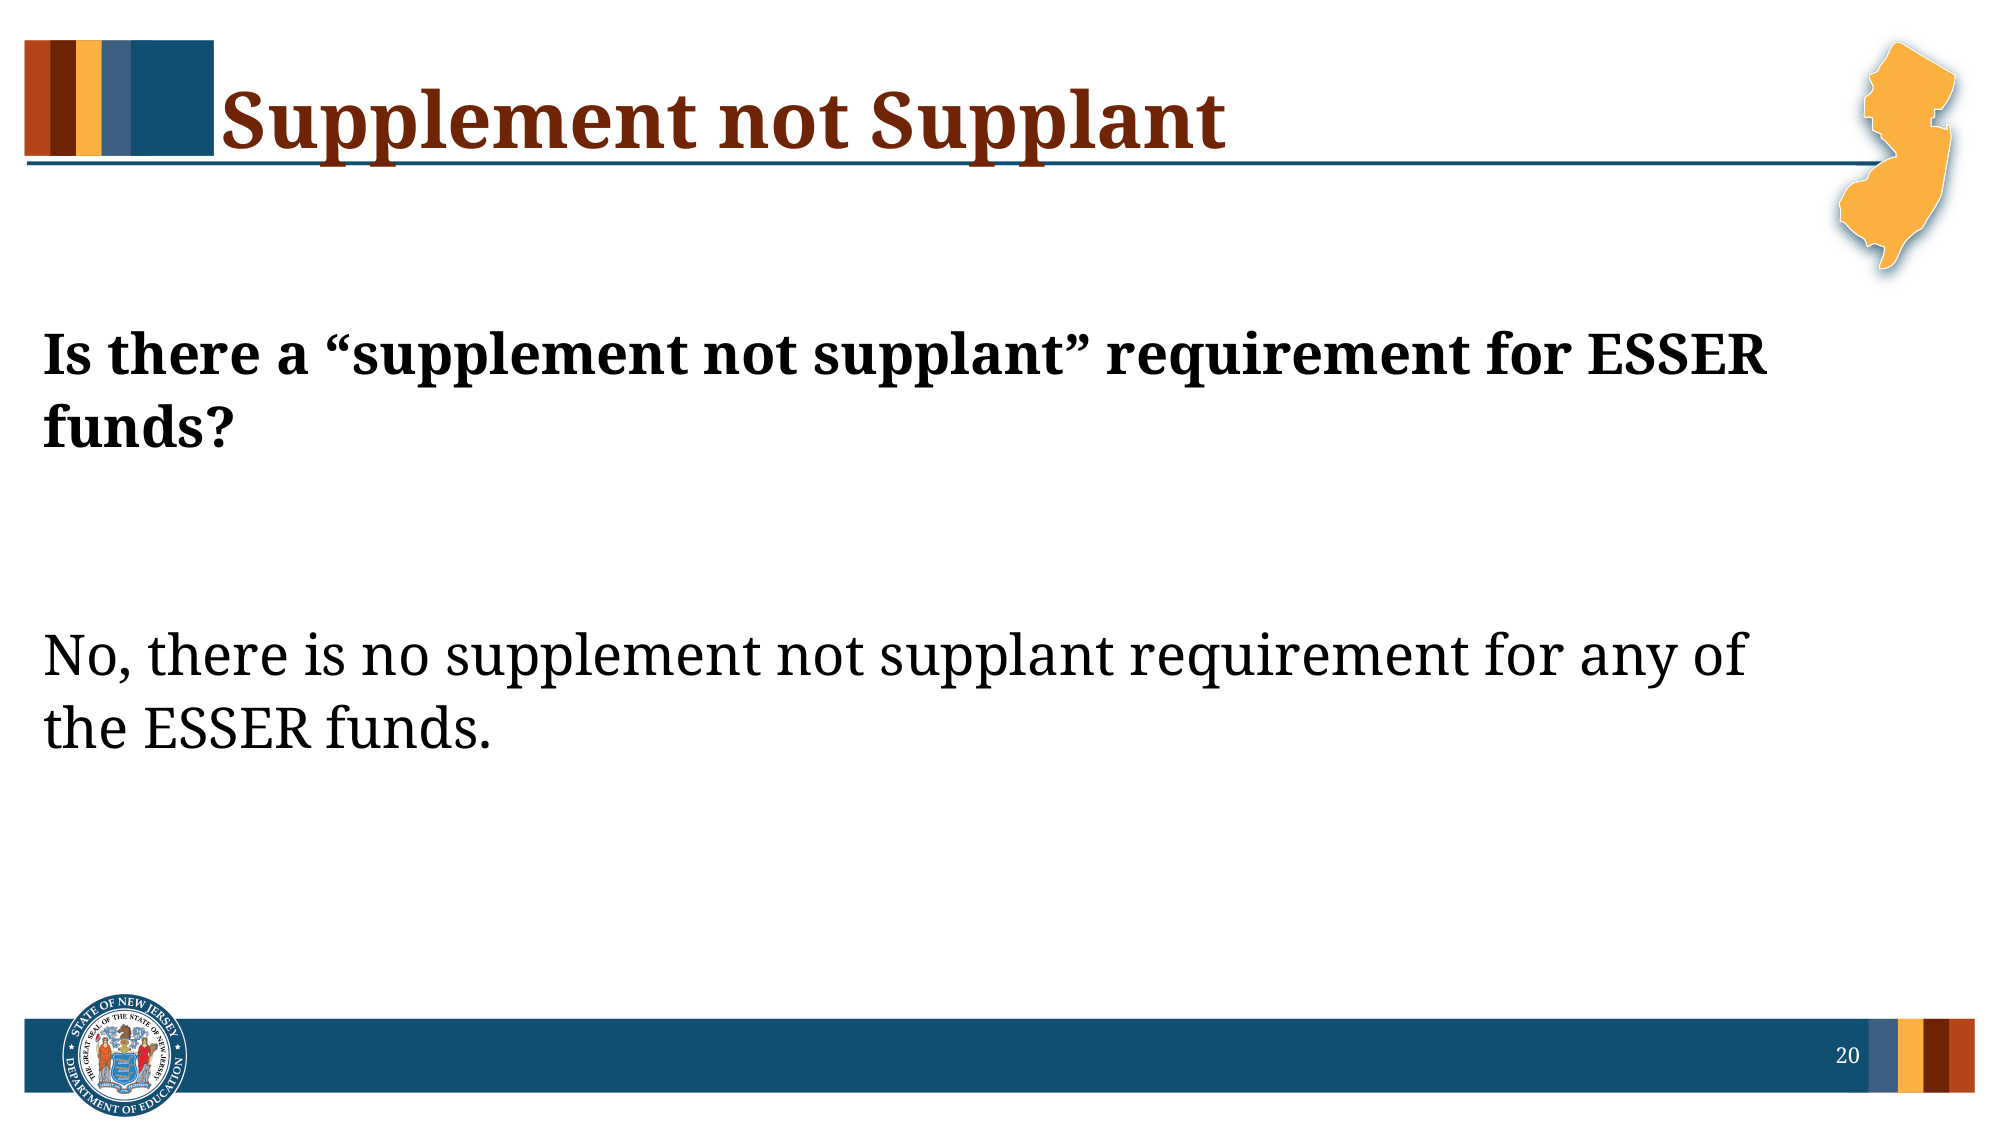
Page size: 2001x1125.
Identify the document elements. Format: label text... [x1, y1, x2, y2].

picture [24, 992, 1975, 1119]
title Supplement not Supplant [206, 62, 1863, 185]
list Is there a “supplement not supplant” requirement for ESSER funds? No, there is no supplement not supplant requirement for any of the ESSER funds. [28, 200, 1972, 989]
picture [24, 26, 1976, 295]
slide_number 20 [1425, 1026, 1876, 1087]
